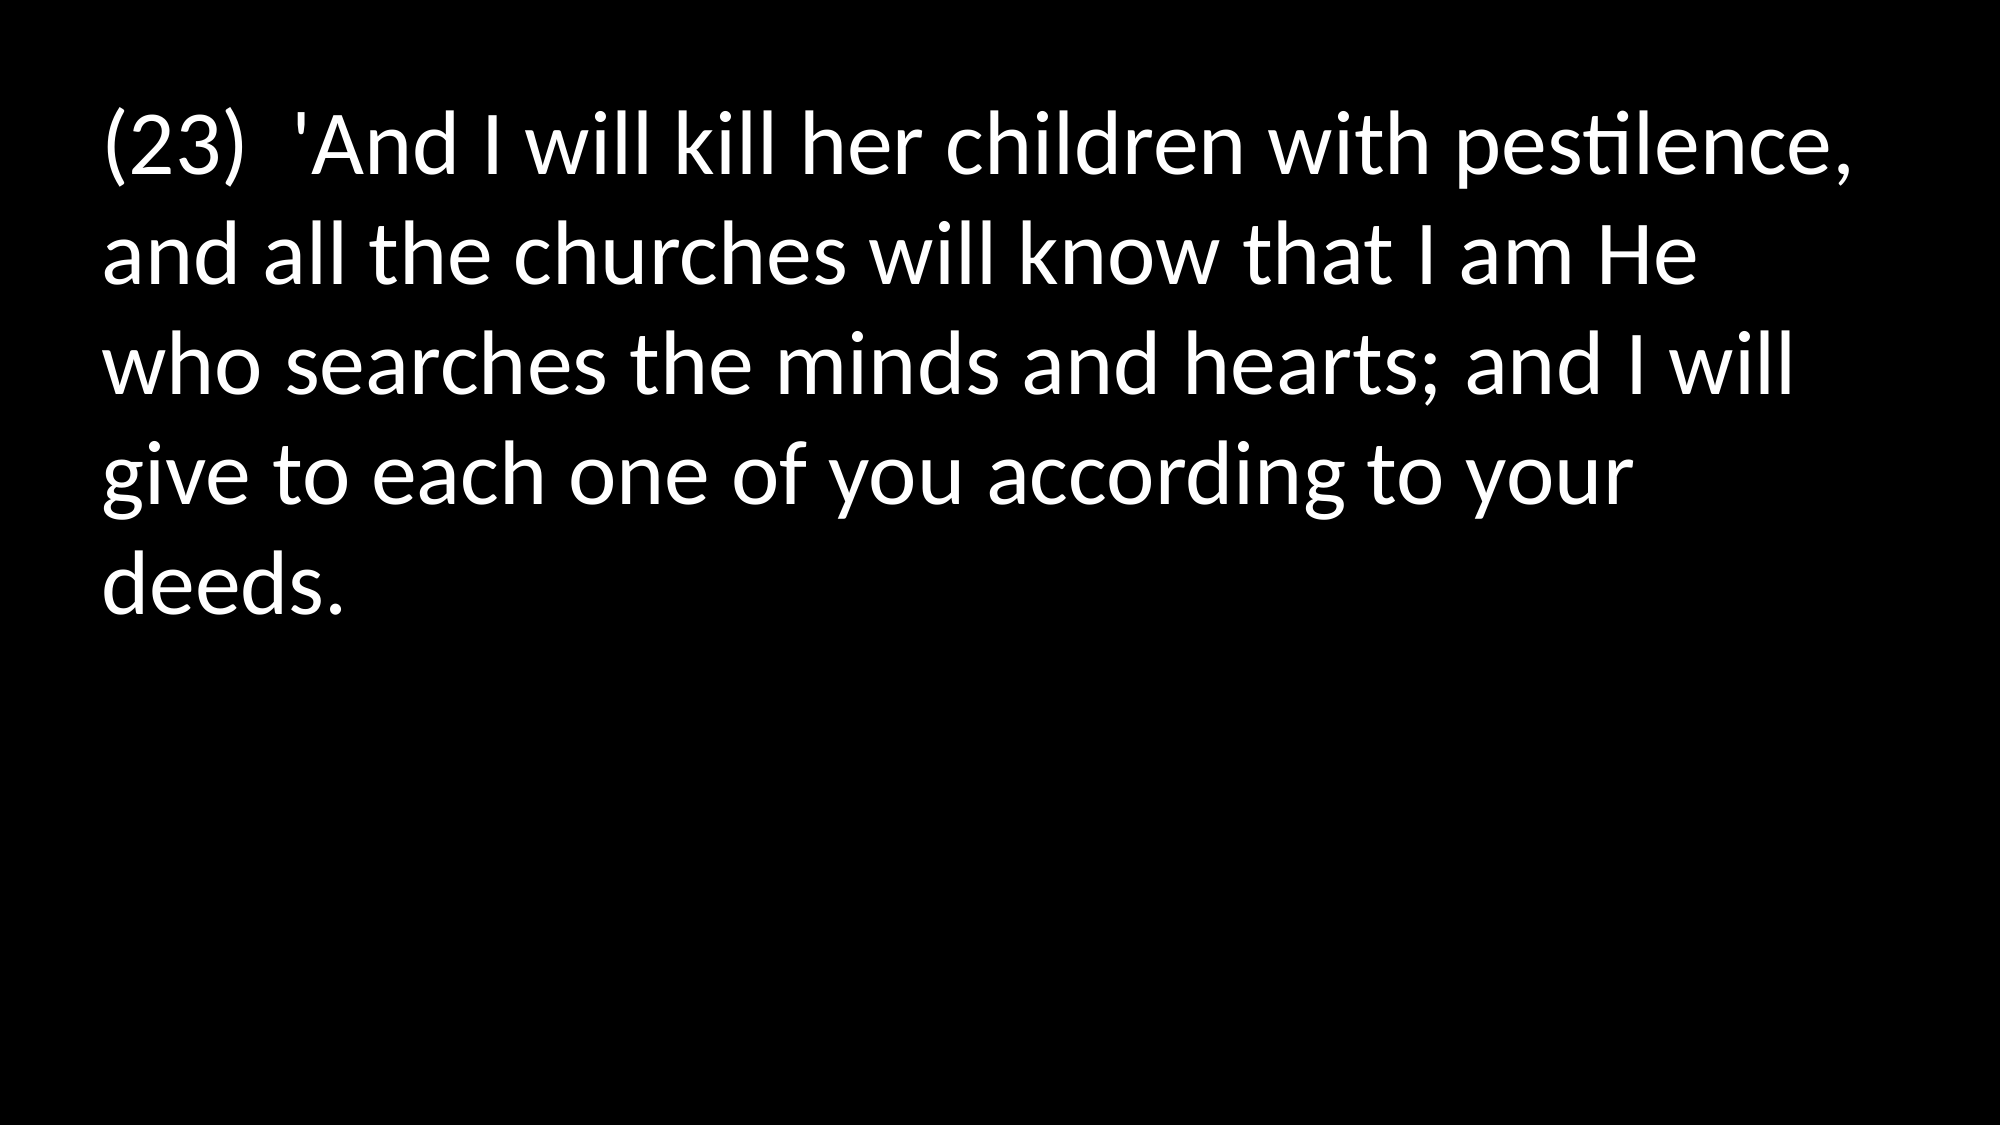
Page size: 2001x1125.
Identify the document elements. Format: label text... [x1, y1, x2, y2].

text_box (23) 'And I will kill her children with pestilence, and all the churches will know that I am He who searches the minds and hearts; and I will give to each one of you according to your deeds. [86, 75, 1889, 686]
